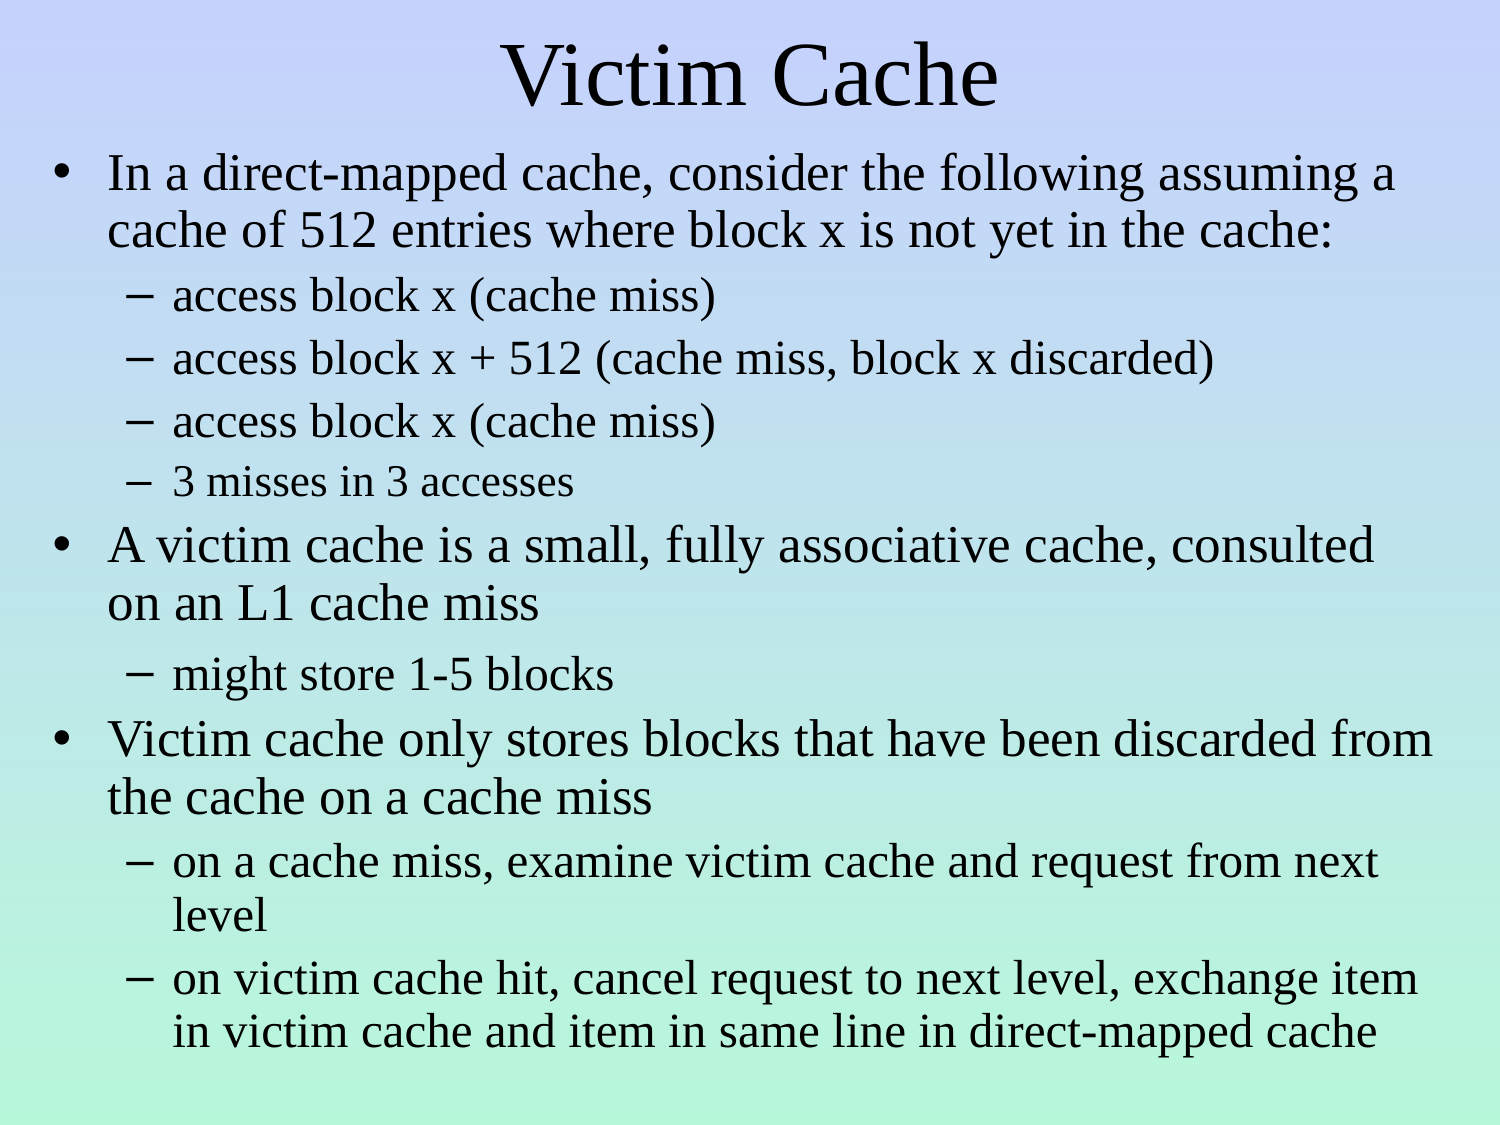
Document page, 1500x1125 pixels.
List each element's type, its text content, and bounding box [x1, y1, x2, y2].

list In a direct-mapped cache, consider the following assuming a cache of 512 entries where block x is not yet in the cache: access block x (cache miss) access block x + 512 (cache miss, block x discarded) access block x (cache miss) 3 misses in 3 accesses A victim cache is a small, fully associative cache, consulted on an L1 cache miss might store 1-5 blocks Victim cache only stores blocks that have been discarded from the cache on a cache miss on a cache miss, examine victim cache and request from next level on victim cache hit, cancel request to next level, exchange item in victim cache and item in same line in direct-mapped cache [37, 137, 1450, 1125]
title Victim Cache [75, 0, 1425, 137]
